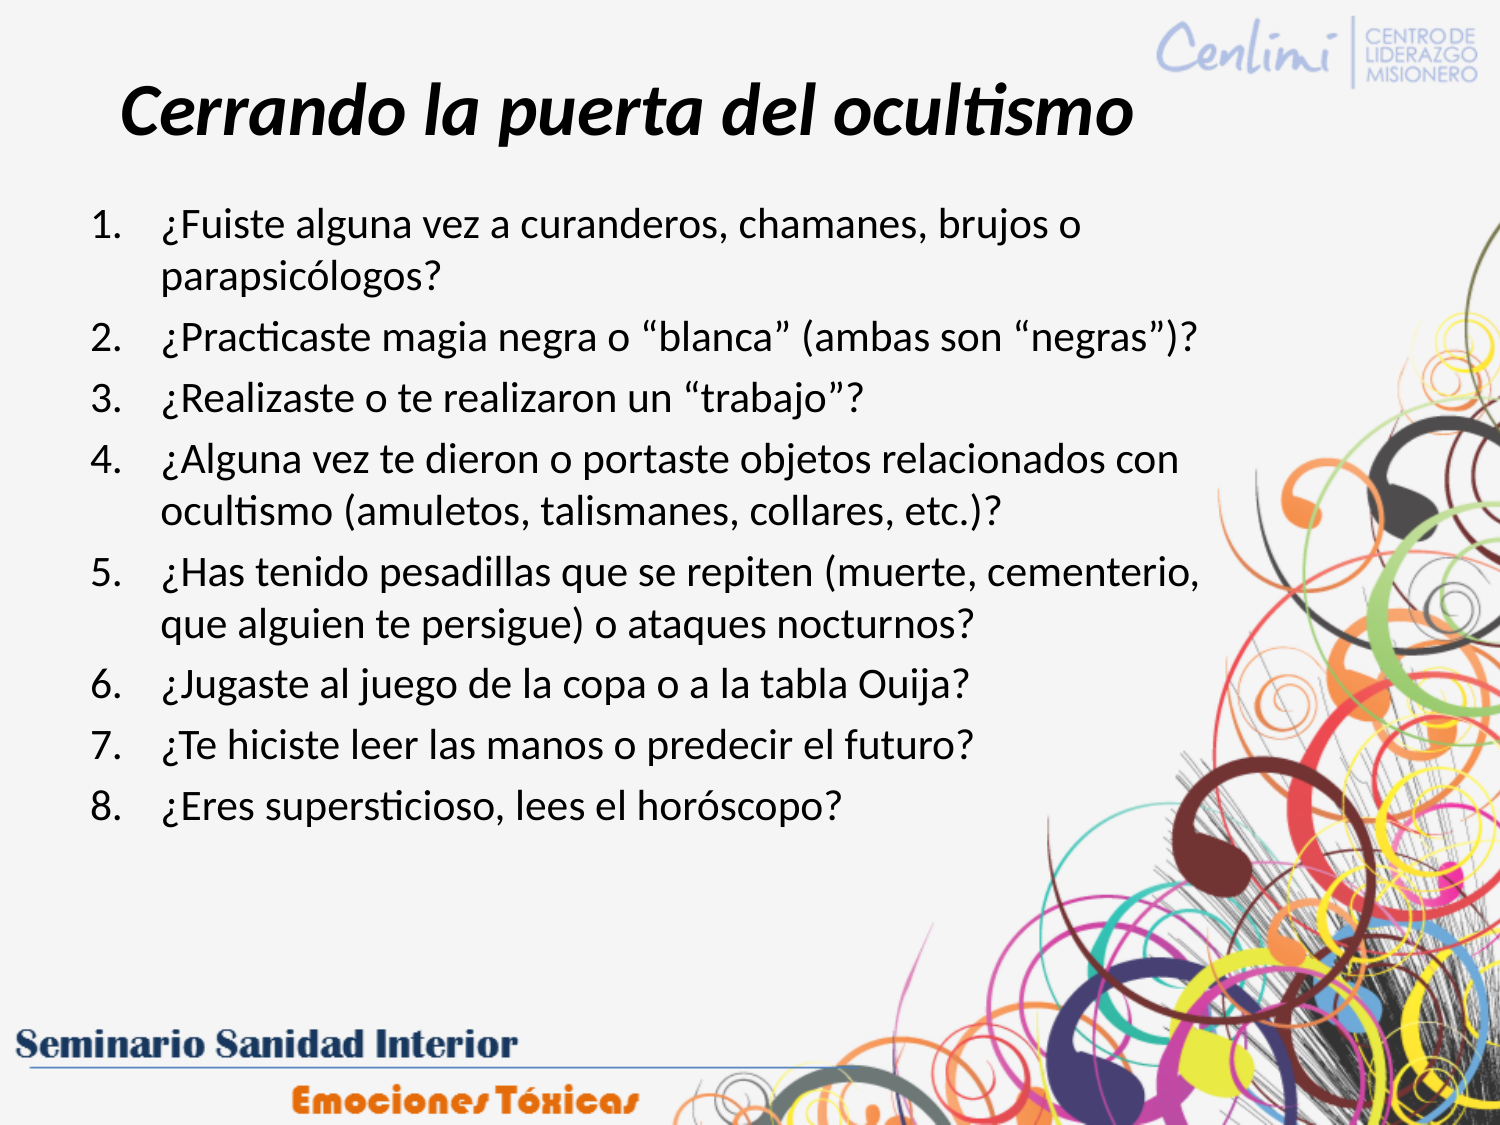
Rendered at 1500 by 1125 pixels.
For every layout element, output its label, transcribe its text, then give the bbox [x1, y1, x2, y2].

picture [0, 0, 1500, 1125]
title Cerrando la puerta del ocultismo [0, 11, 1304, 200]
list ¿Fuiste alguna vez a curanderos, chamanes, brujos o parapsicólogos? ¿Practicaste magia negra o “blanca” (ambas son “negras”)? ¿Realizaste o te realizaron un “trabajo”? ¿Alguna vez te dieron o portaste objetos relacionados con ocultismo (amuletos, talismanes, collares, etc.)? ¿Has tenido pesadillas que se repiten (muerte, cementerio, que alguien te persigue) o ataques nocturnos? ¿Jugaste al juego de la copa o a la tabla Ouija? ¿Te hiciste leer las manos o predecir el futuro? ¿Eres supersticioso, lees el horóscopo? [75, 187, 1219, 930]
